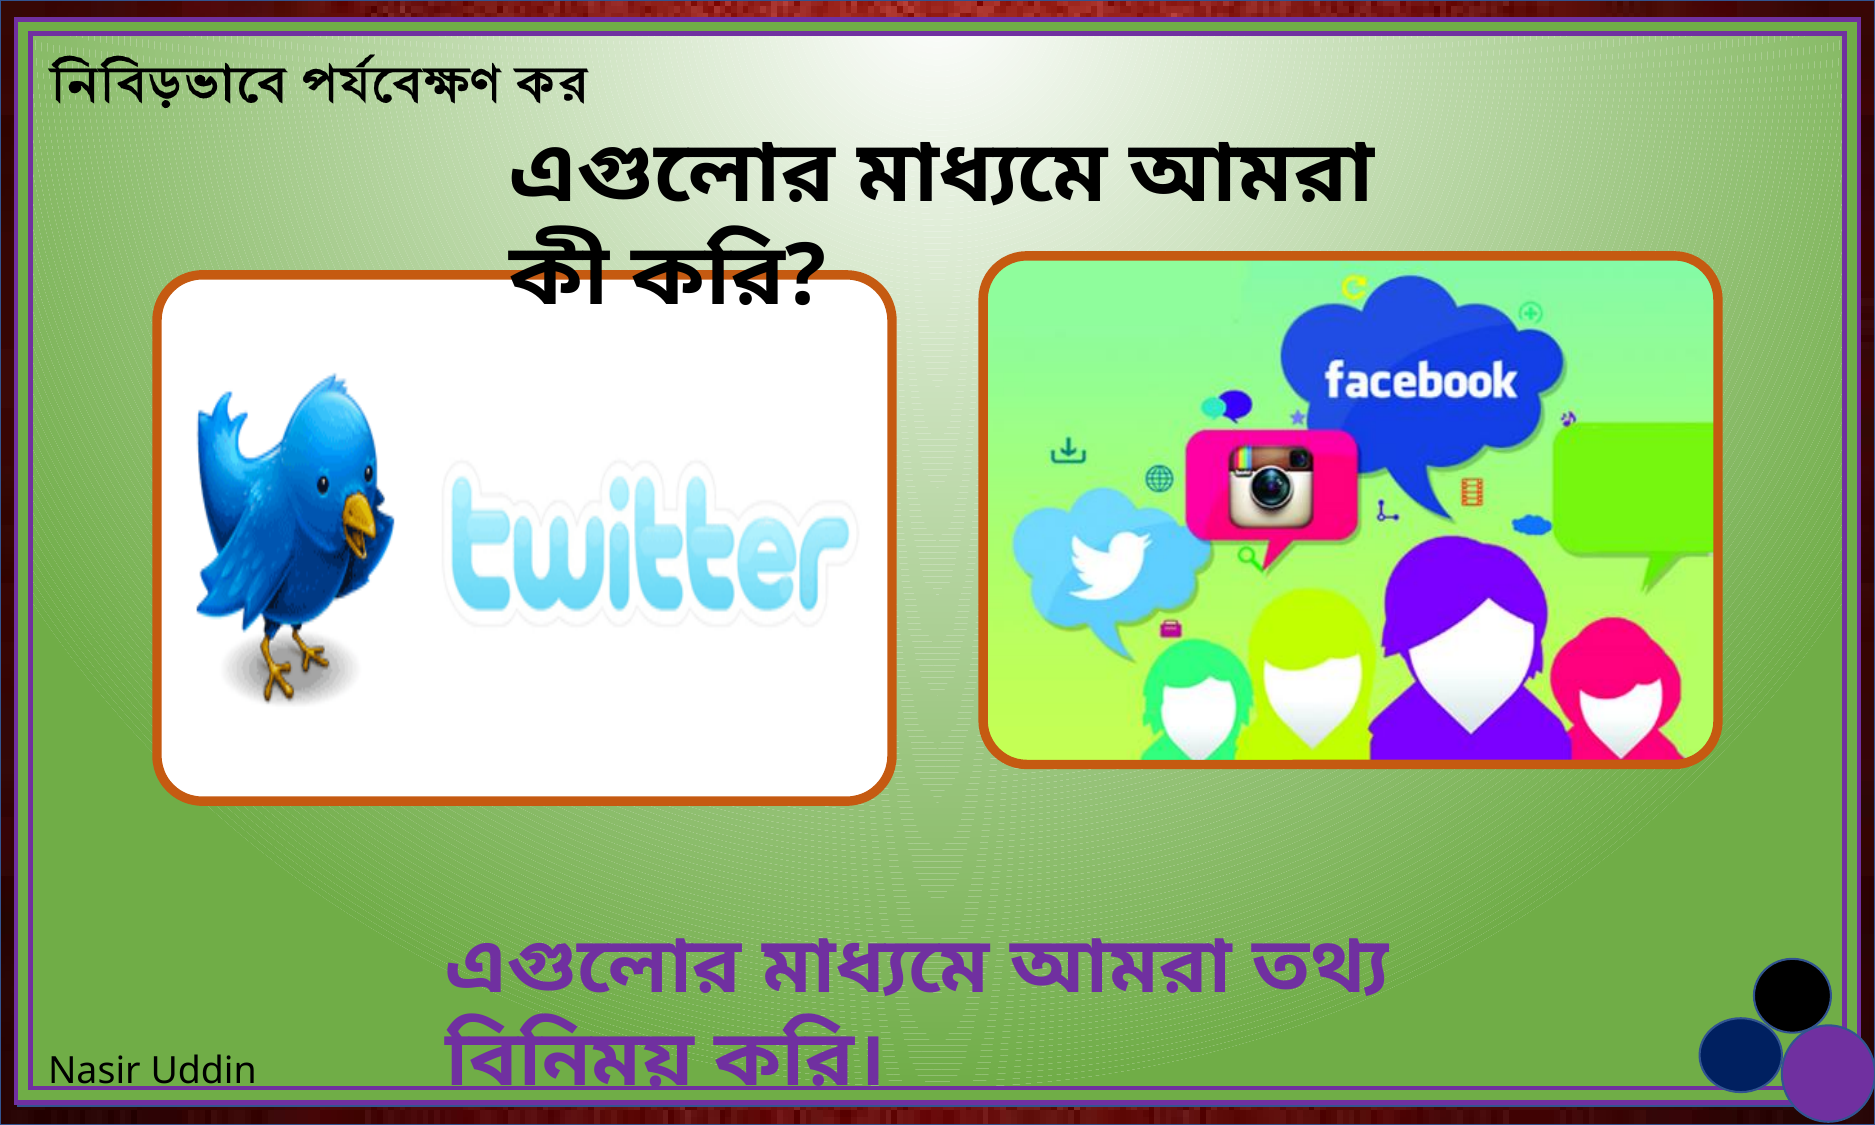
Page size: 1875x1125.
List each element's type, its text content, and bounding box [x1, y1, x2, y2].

text_box এগুলোর মাধ্যমে আমরা তথ্য বিনিময় করি। [430, 906, 1575, 1109]
picture [156, 274, 892, 802]
picture [983, 255, 1719, 765]
text_box এগুলোর মাধ্যমে আমরা কী করি? [494, 108, 1415, 330]
picture [0, 1, 1874, 1124]
